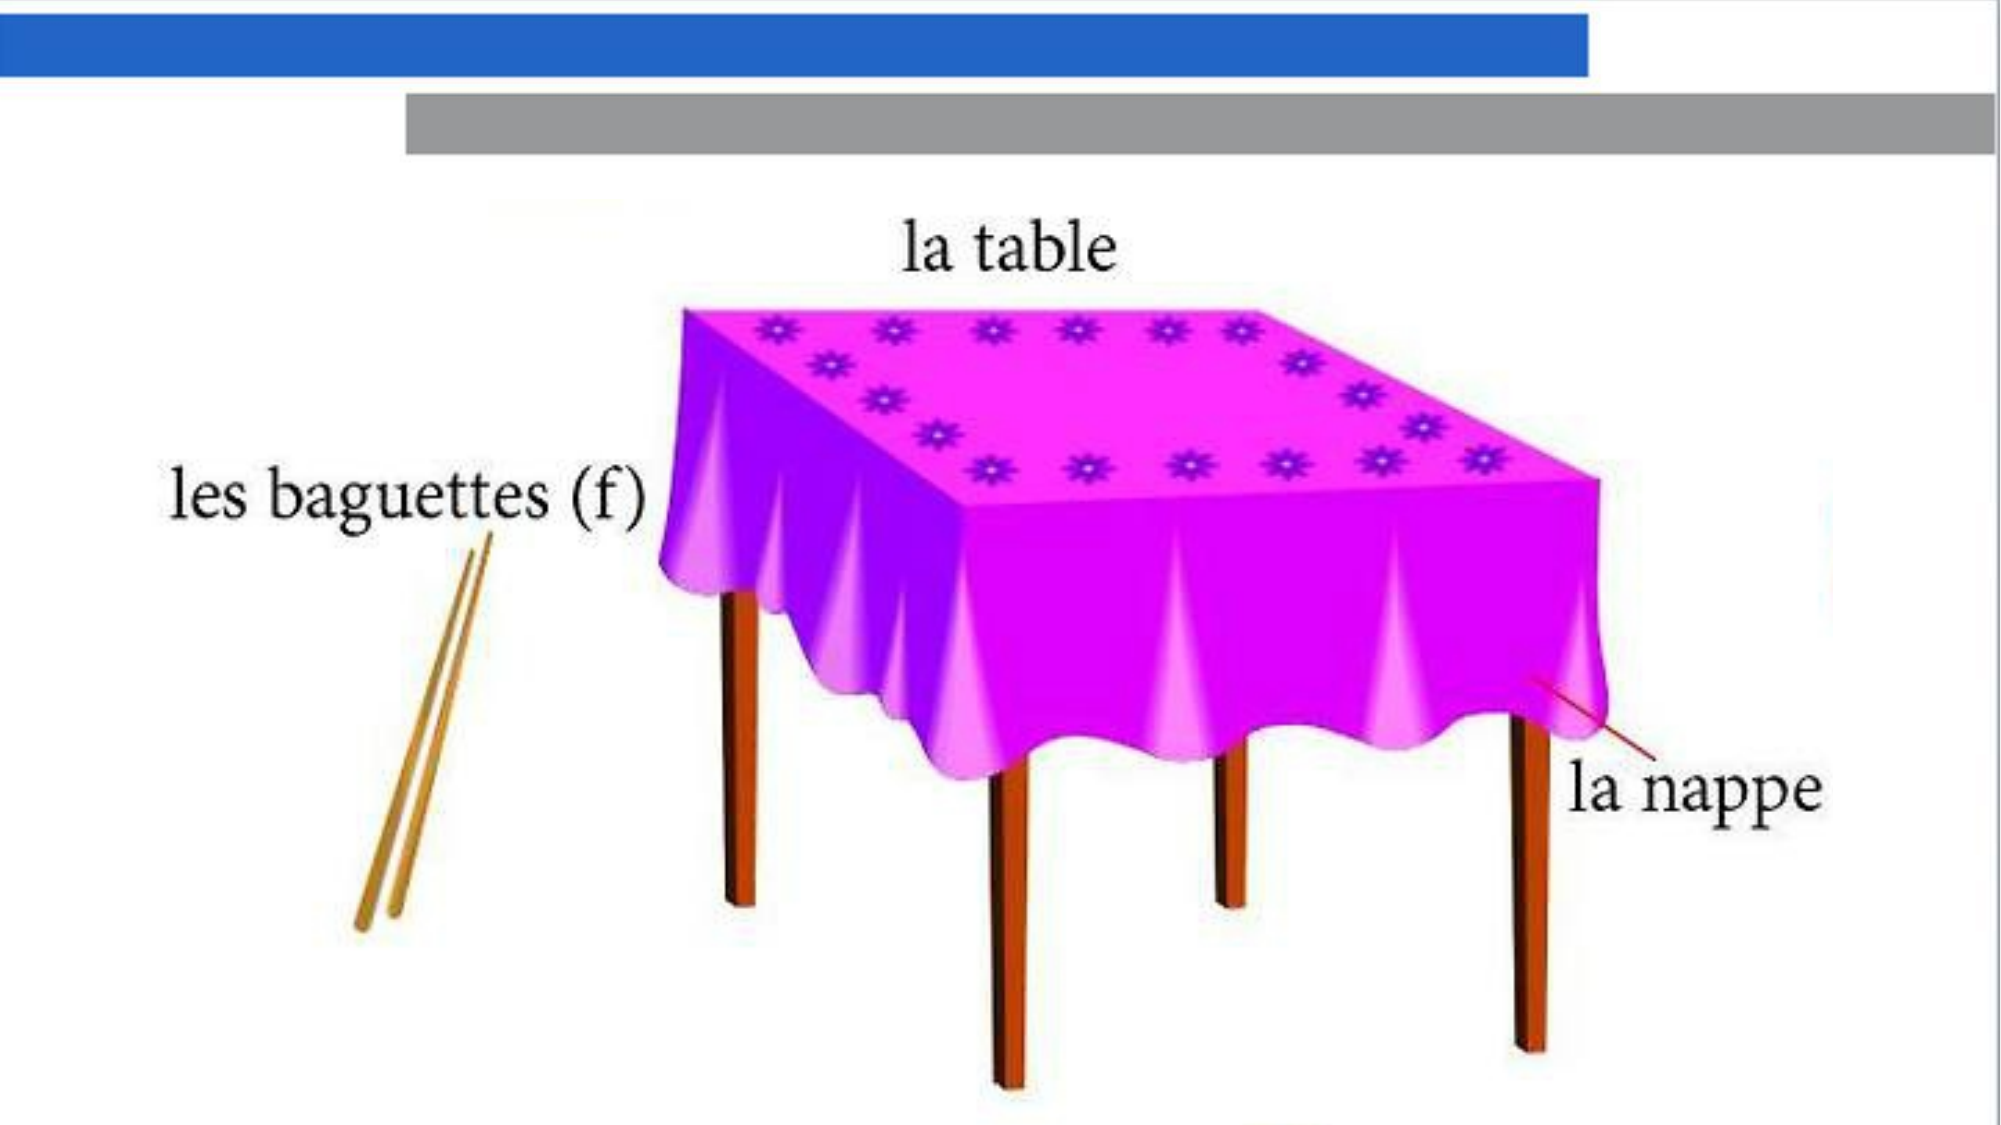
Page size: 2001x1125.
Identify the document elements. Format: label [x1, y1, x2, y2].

text_box [3, 52, 183, 201]
picture [0, 0, 2001, 1125]
